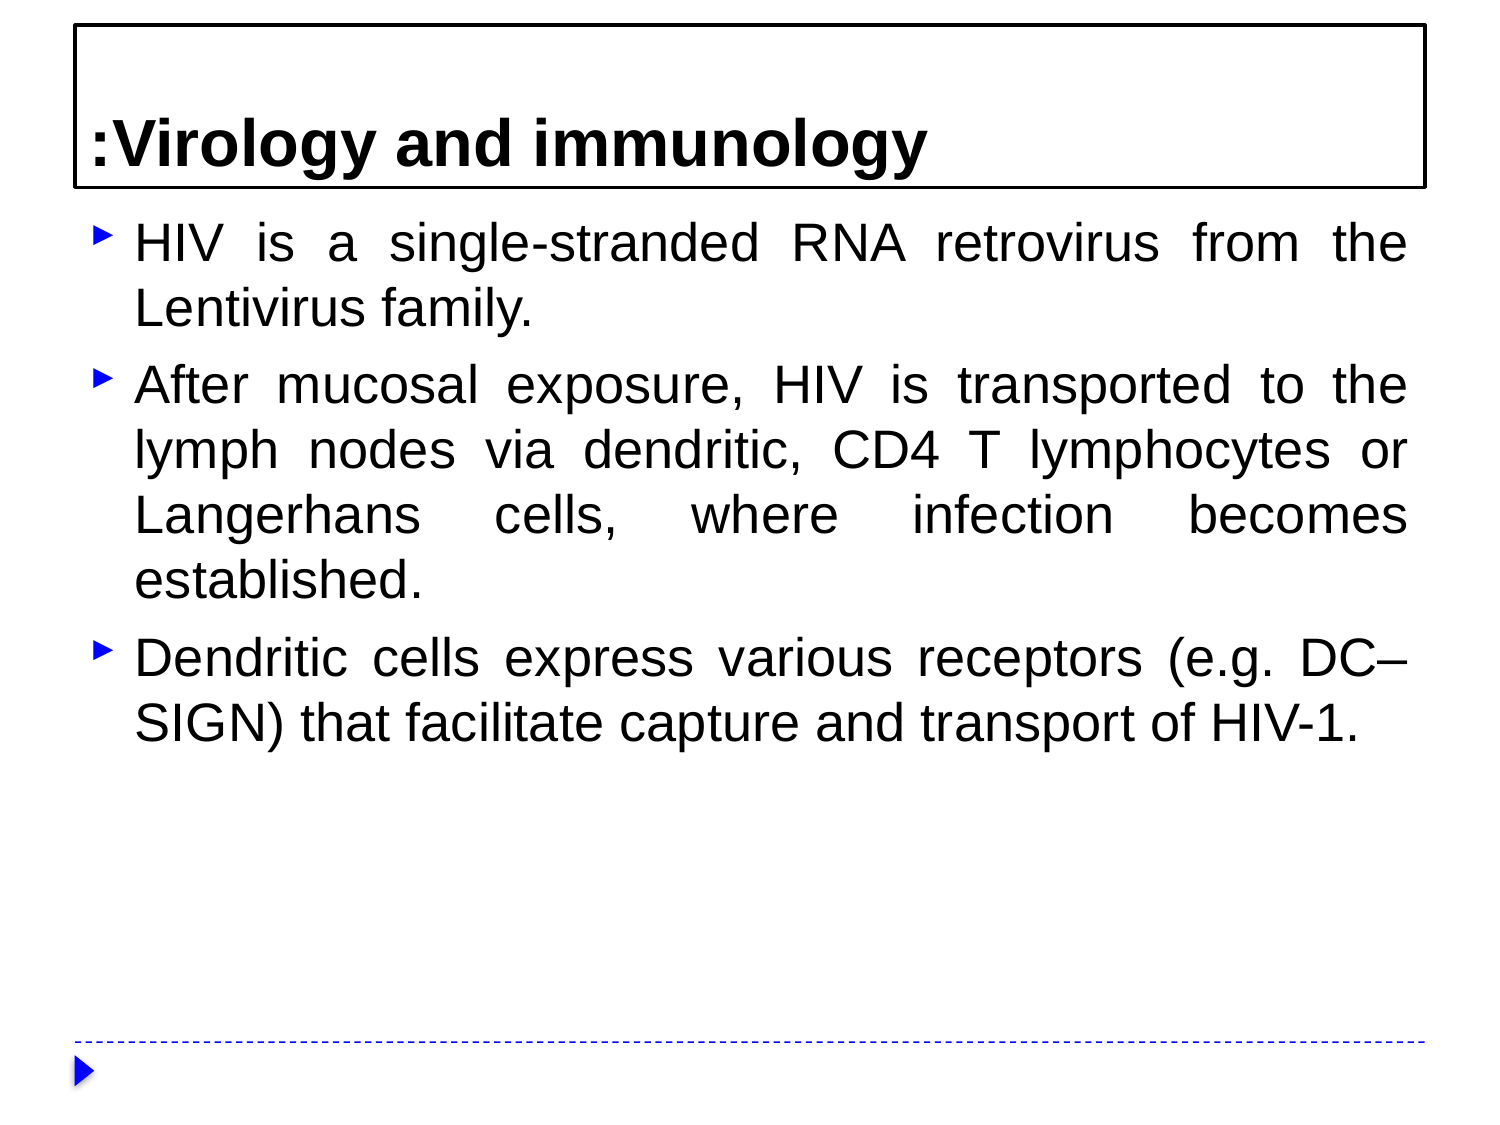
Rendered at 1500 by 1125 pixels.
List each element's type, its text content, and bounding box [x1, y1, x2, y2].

title Virology and immunology: [73, 23, 1427, 189]
list HIV is a single-stranded RNA retrovirus from the Lentivirus family. After mucosal exposure, HIV is transported to the lymph nodes via dendritic, CD4 T lymphocytes or Langerhans cells, where infection becomes established. Dendritic cells express various receptors (e.g. DC–SIGN) that facilitate capture and transport of HIV-1. [75, 200, 1425, 1010]
